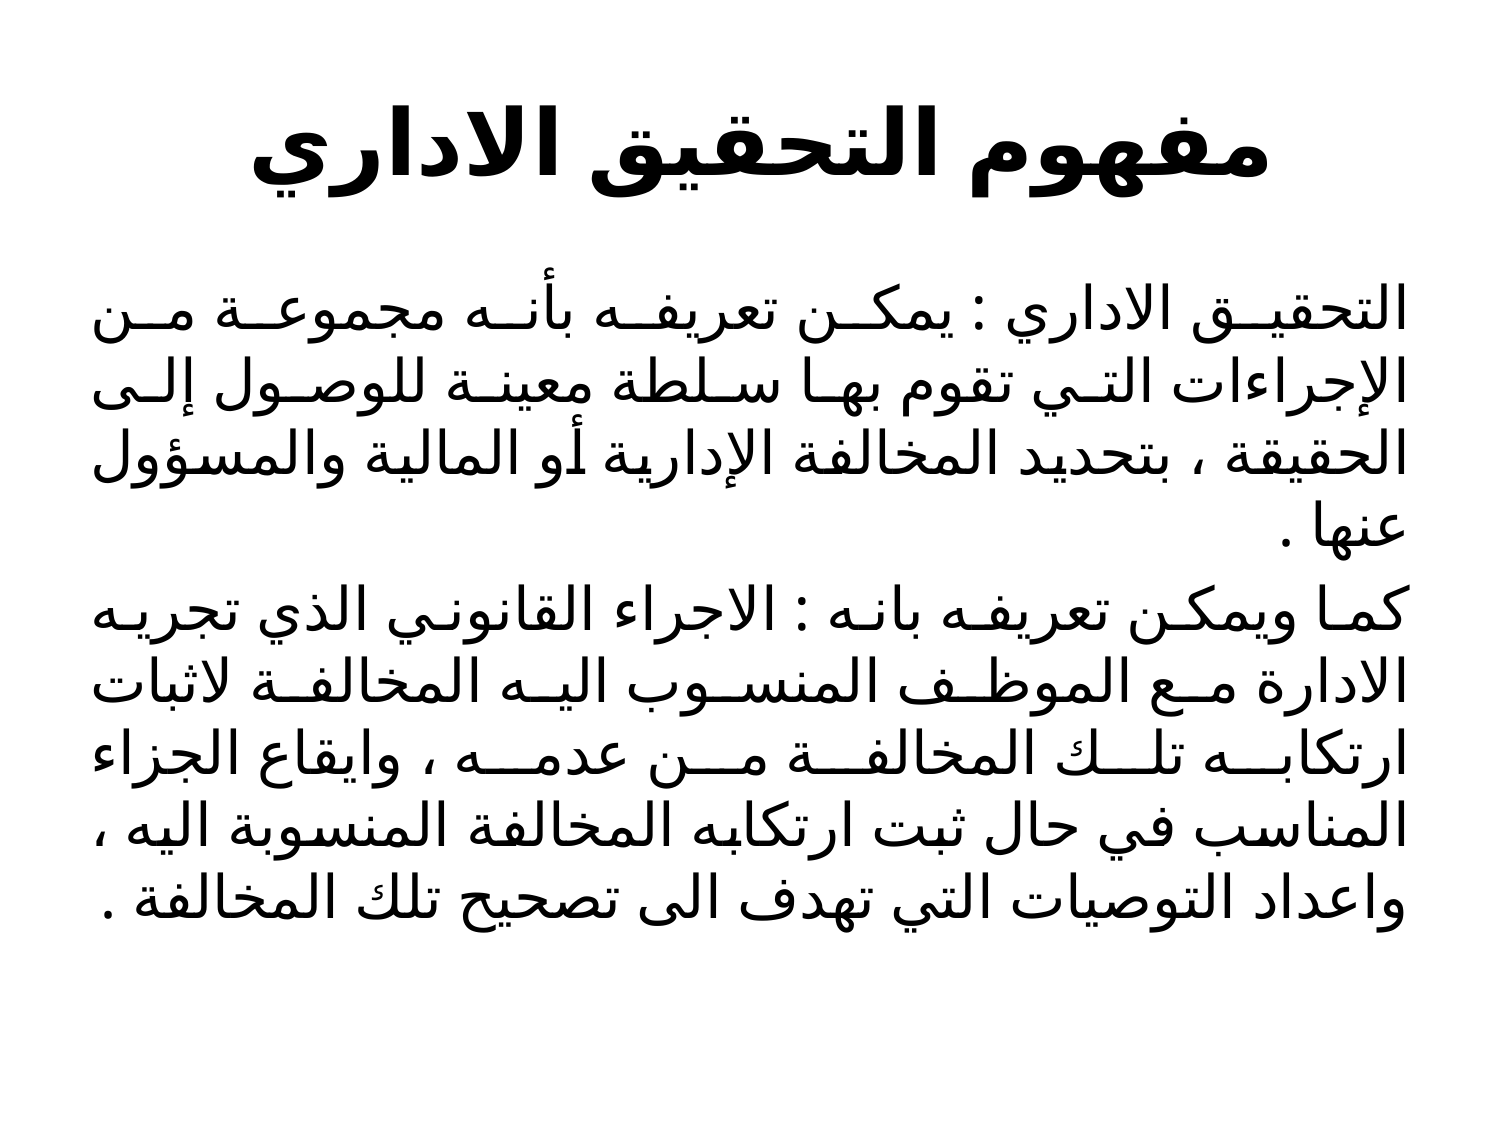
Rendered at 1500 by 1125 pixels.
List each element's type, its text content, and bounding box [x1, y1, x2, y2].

title مفهوم التحقيق الاداري [75, 45, 1425, 233]
list التحقيق الاداري : يمكن تعريفه بأنه مجموعة من الإجراءات التي تقوم بها سلطة معينة للوصول إلى الحقيقة ، بتحديد المخالفة الإدارية أو المالية والمسؤول عنها . كما ويمكن تعريفه بانه : الاجراء القانوني الذي تجريه الادارة مع الموظف المنسوب اليه المخالفة لاثبات ارتكابه تلك المخالفة من عدمه ، وايقاع الجزاء المناسب في حال ثبت ارتكابه المخالفة المنسوبة اليه ، واعداد التوصيات التي تهدف الى تصحيح تلك المخالفة . [75, 262, 1425, 1005]
